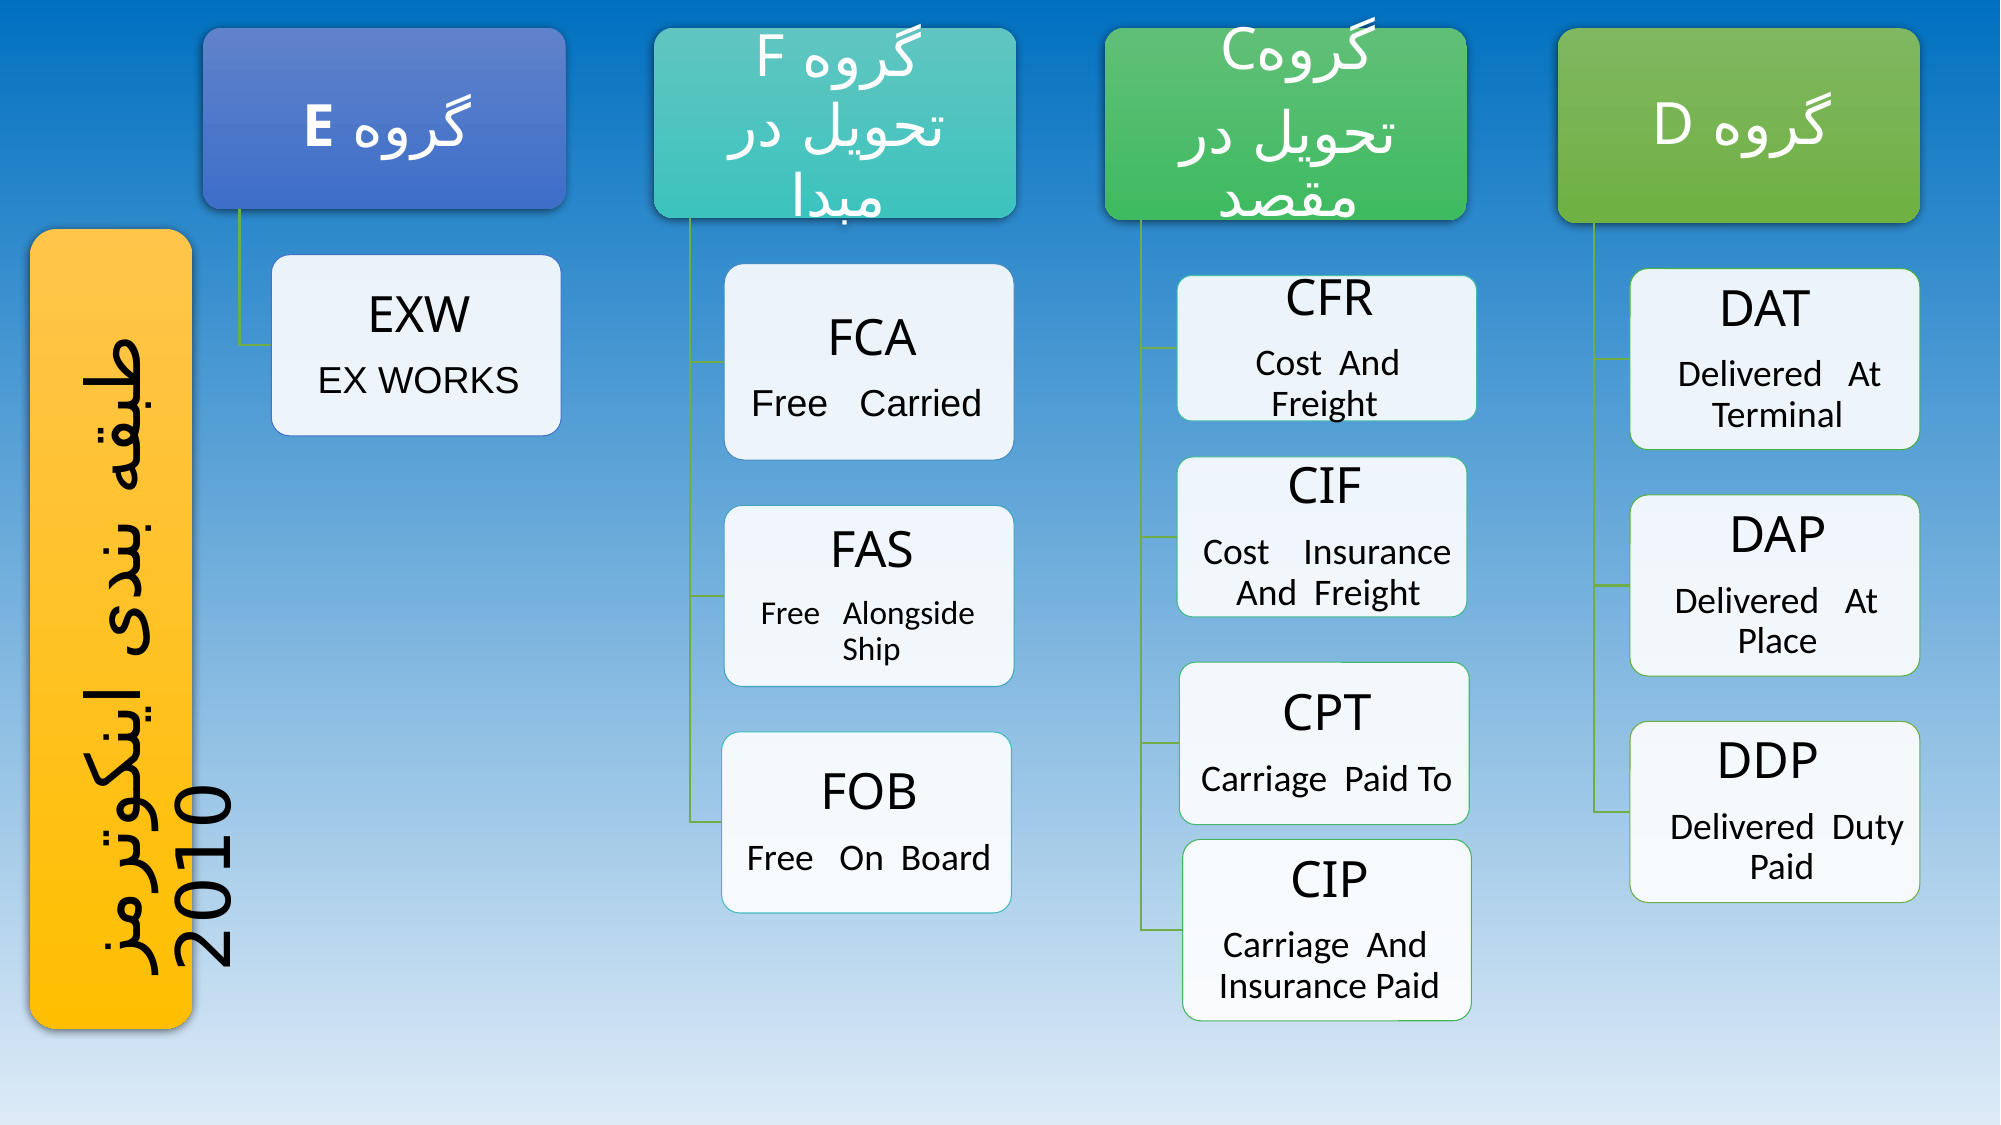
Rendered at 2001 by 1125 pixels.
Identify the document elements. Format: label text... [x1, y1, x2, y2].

text_box طبقه بندی اینکوترمز 2010 [58, 164, 133, 988]
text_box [133, 27, 1986, 1052]
text_box [29, 228, 133, 1029]
